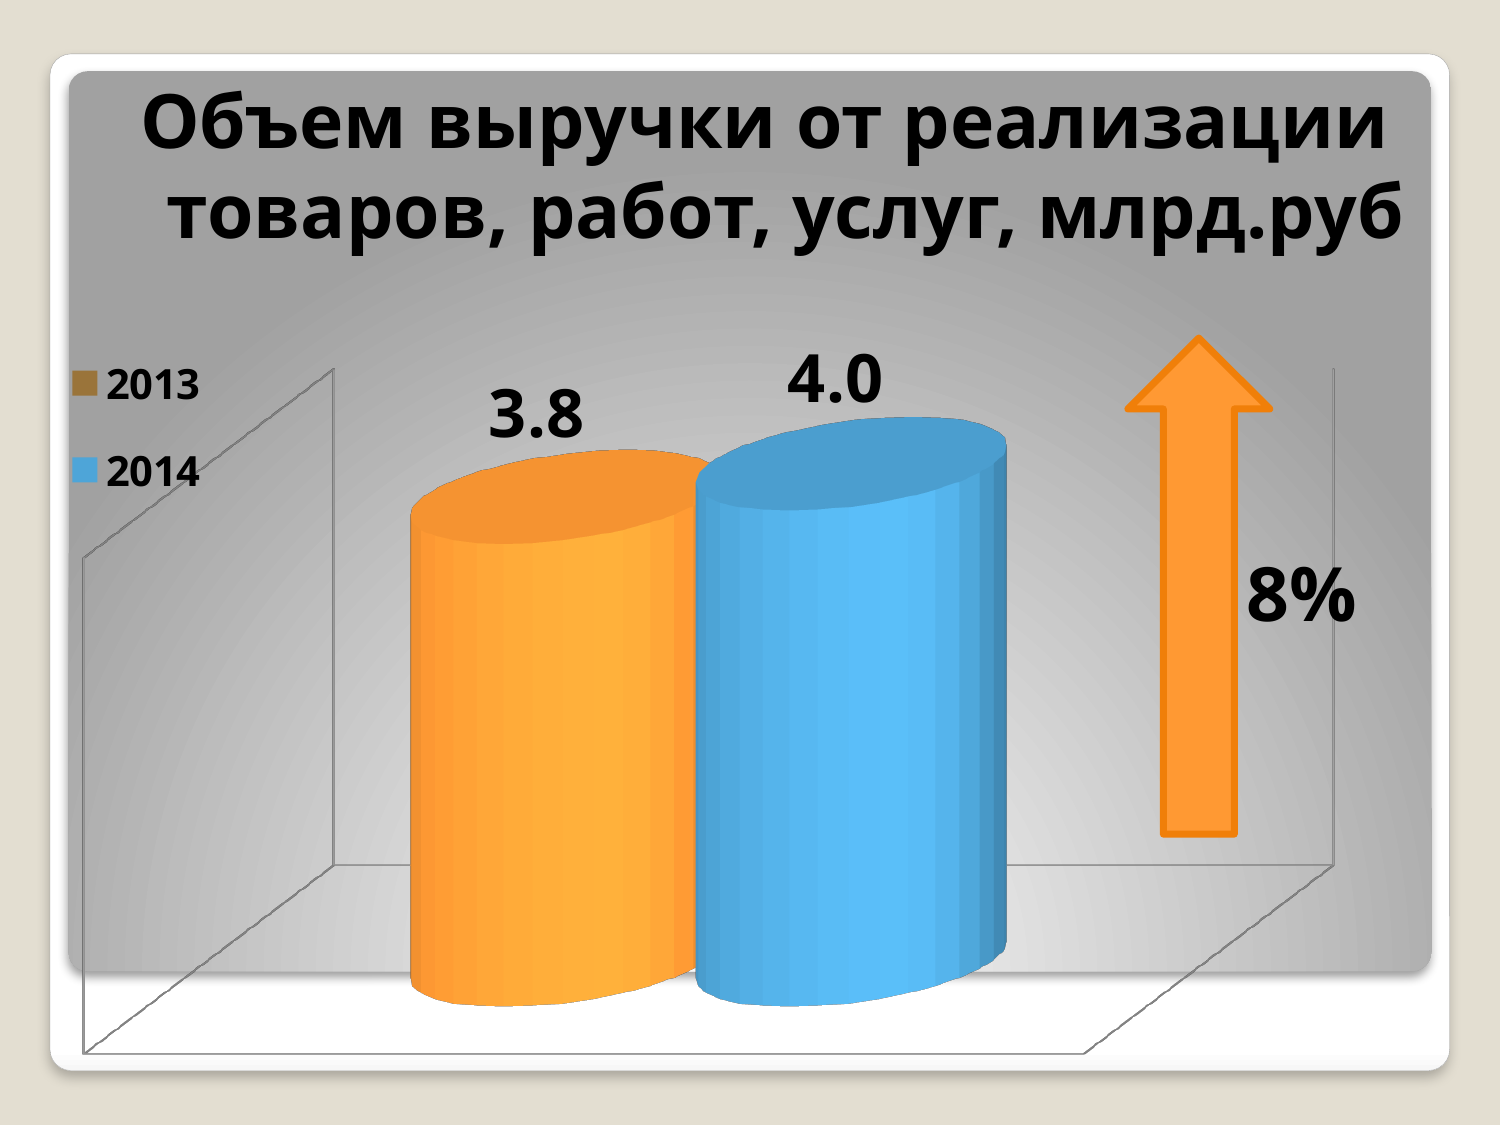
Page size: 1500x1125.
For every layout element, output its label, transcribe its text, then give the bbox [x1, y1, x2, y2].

chart [52, 266, 1365, 1071]
text_box Объем выручки от реализации товаров, работ, услуг, млрд.руб [64, 66, 1447, 262]
